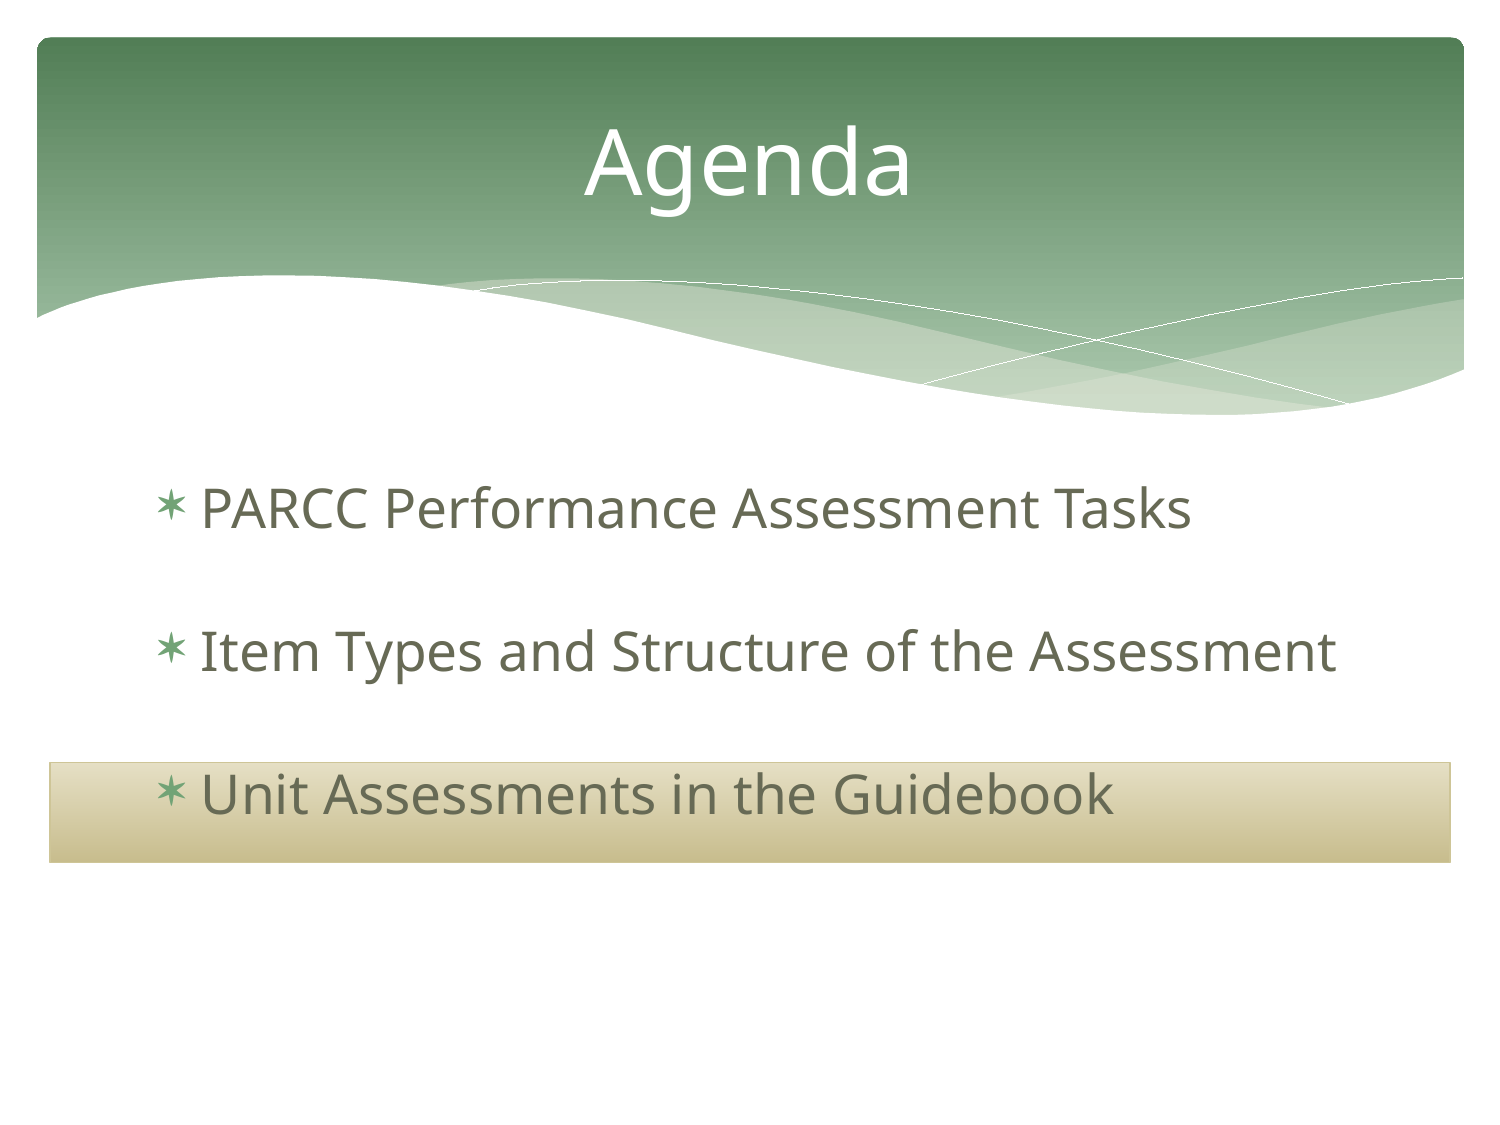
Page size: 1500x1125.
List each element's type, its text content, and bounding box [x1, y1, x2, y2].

title Agenda [75, 55, 1425, 261]
list PARCC Performance Assessment Tasks Item Types and Structure of the Assessment Unit Assessments in the Guidebook [143, 399, 1359, 966]
text_box [1359, 762, 1451, 863]
text_box [49, 762, 143, 863]
